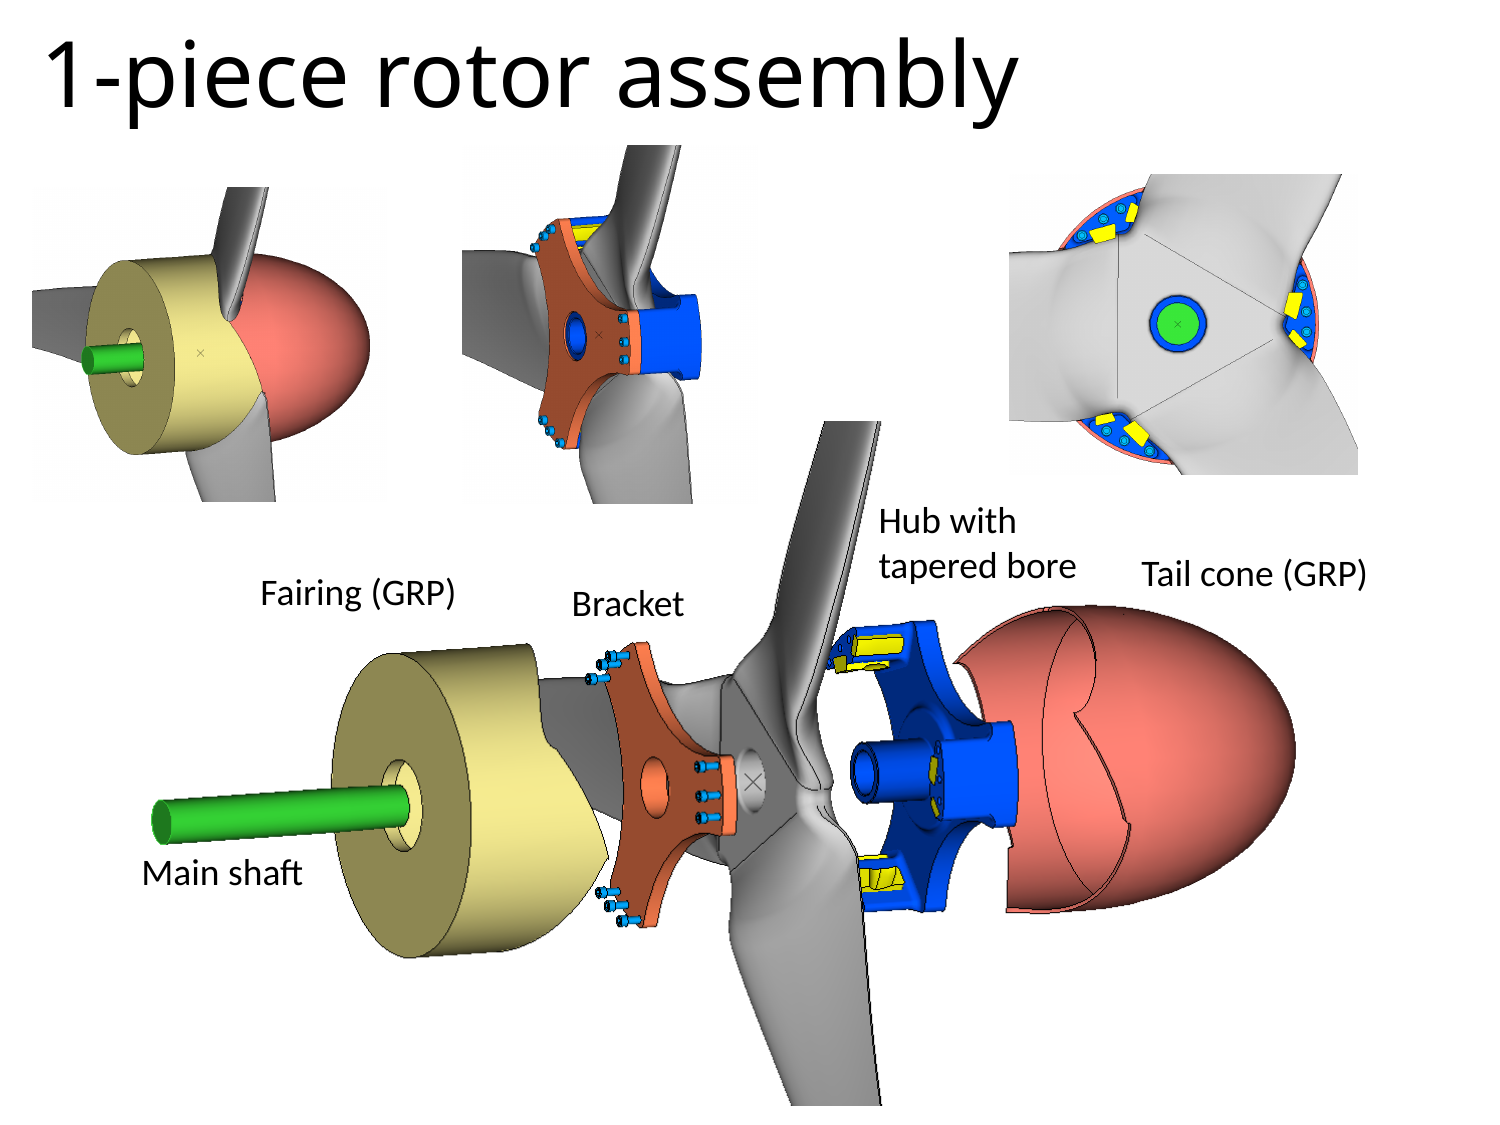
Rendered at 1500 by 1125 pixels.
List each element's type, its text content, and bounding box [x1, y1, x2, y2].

text_box Tail cone (GRP) [1320, 541, 1416, 602]
picture [32, 145, 1358, 1106]
title 1-piece rotor assembly [25, 17, 1320, 138]
